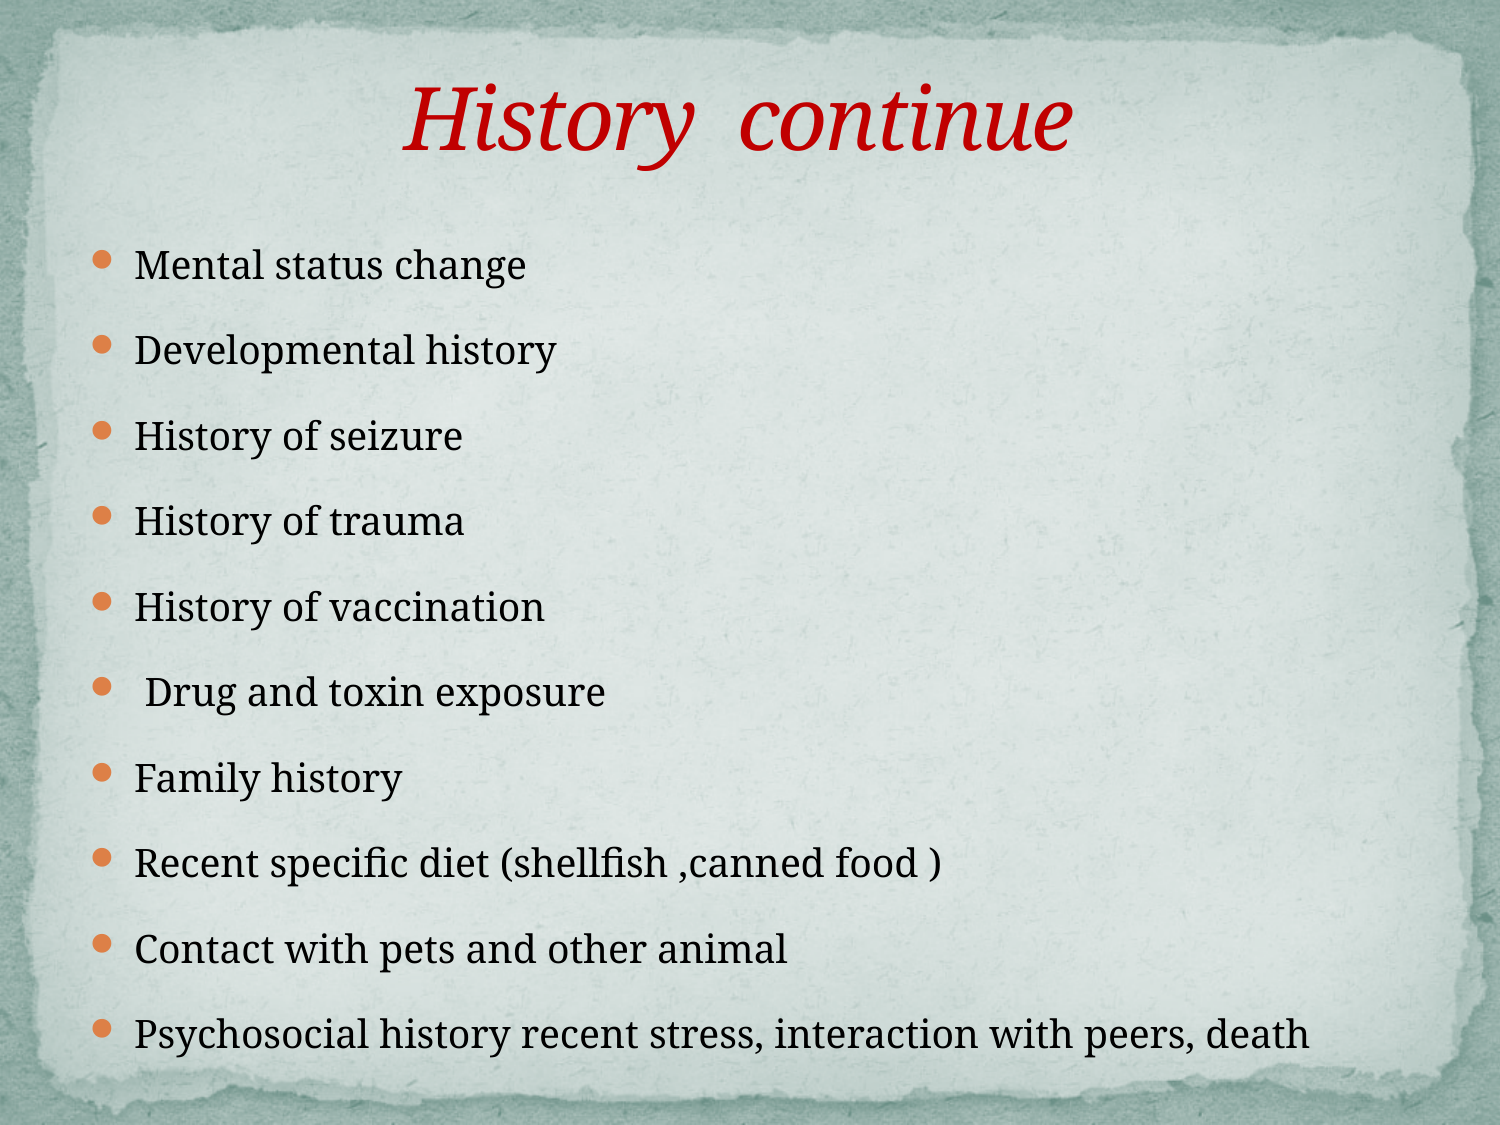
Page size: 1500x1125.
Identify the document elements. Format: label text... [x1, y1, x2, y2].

list Mental status change Developmental history History of seizure History of trauma History of vaccination Drug and toxin exposure Family history Recent specific diet (shellfish ,canned food ) Contact with pets and other animal Psychosocial history recent stress, interaction with peers, death [75, 200, 1425, 1075]
title History continue [74, 0, 1425, 176]
